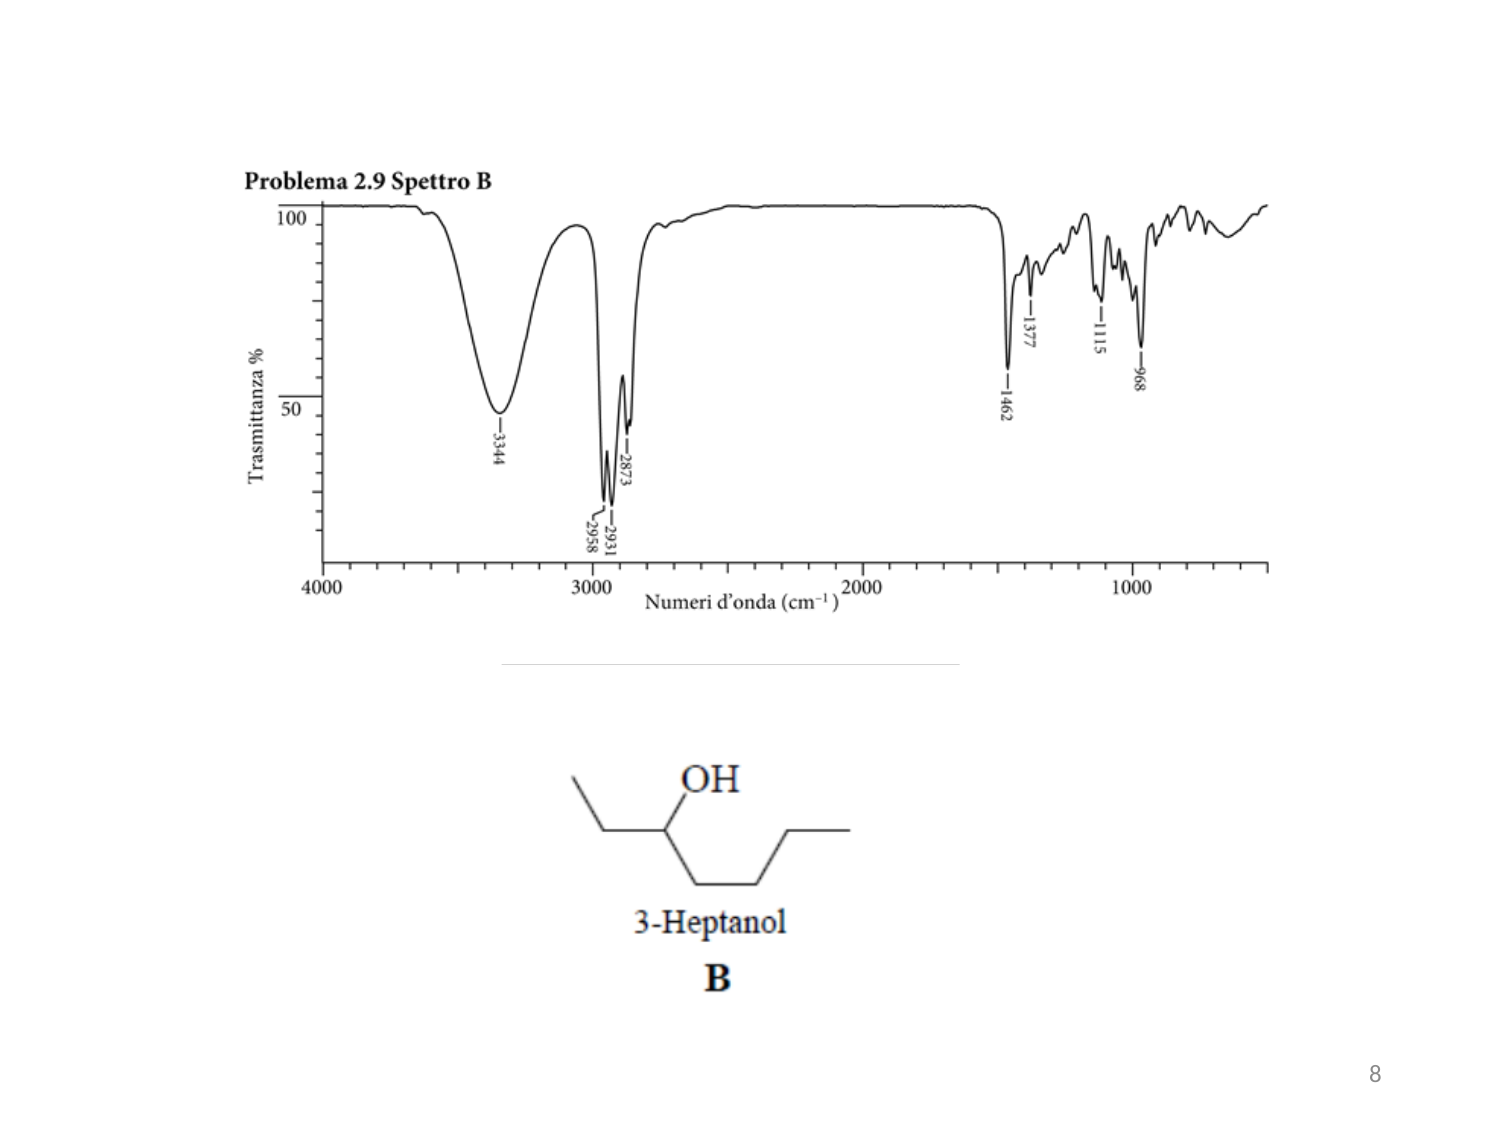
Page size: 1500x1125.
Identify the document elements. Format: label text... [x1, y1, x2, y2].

slide_number 8 [1059, 1042, 1397, 1103]
picture [244, 134, 1272, 1066]
